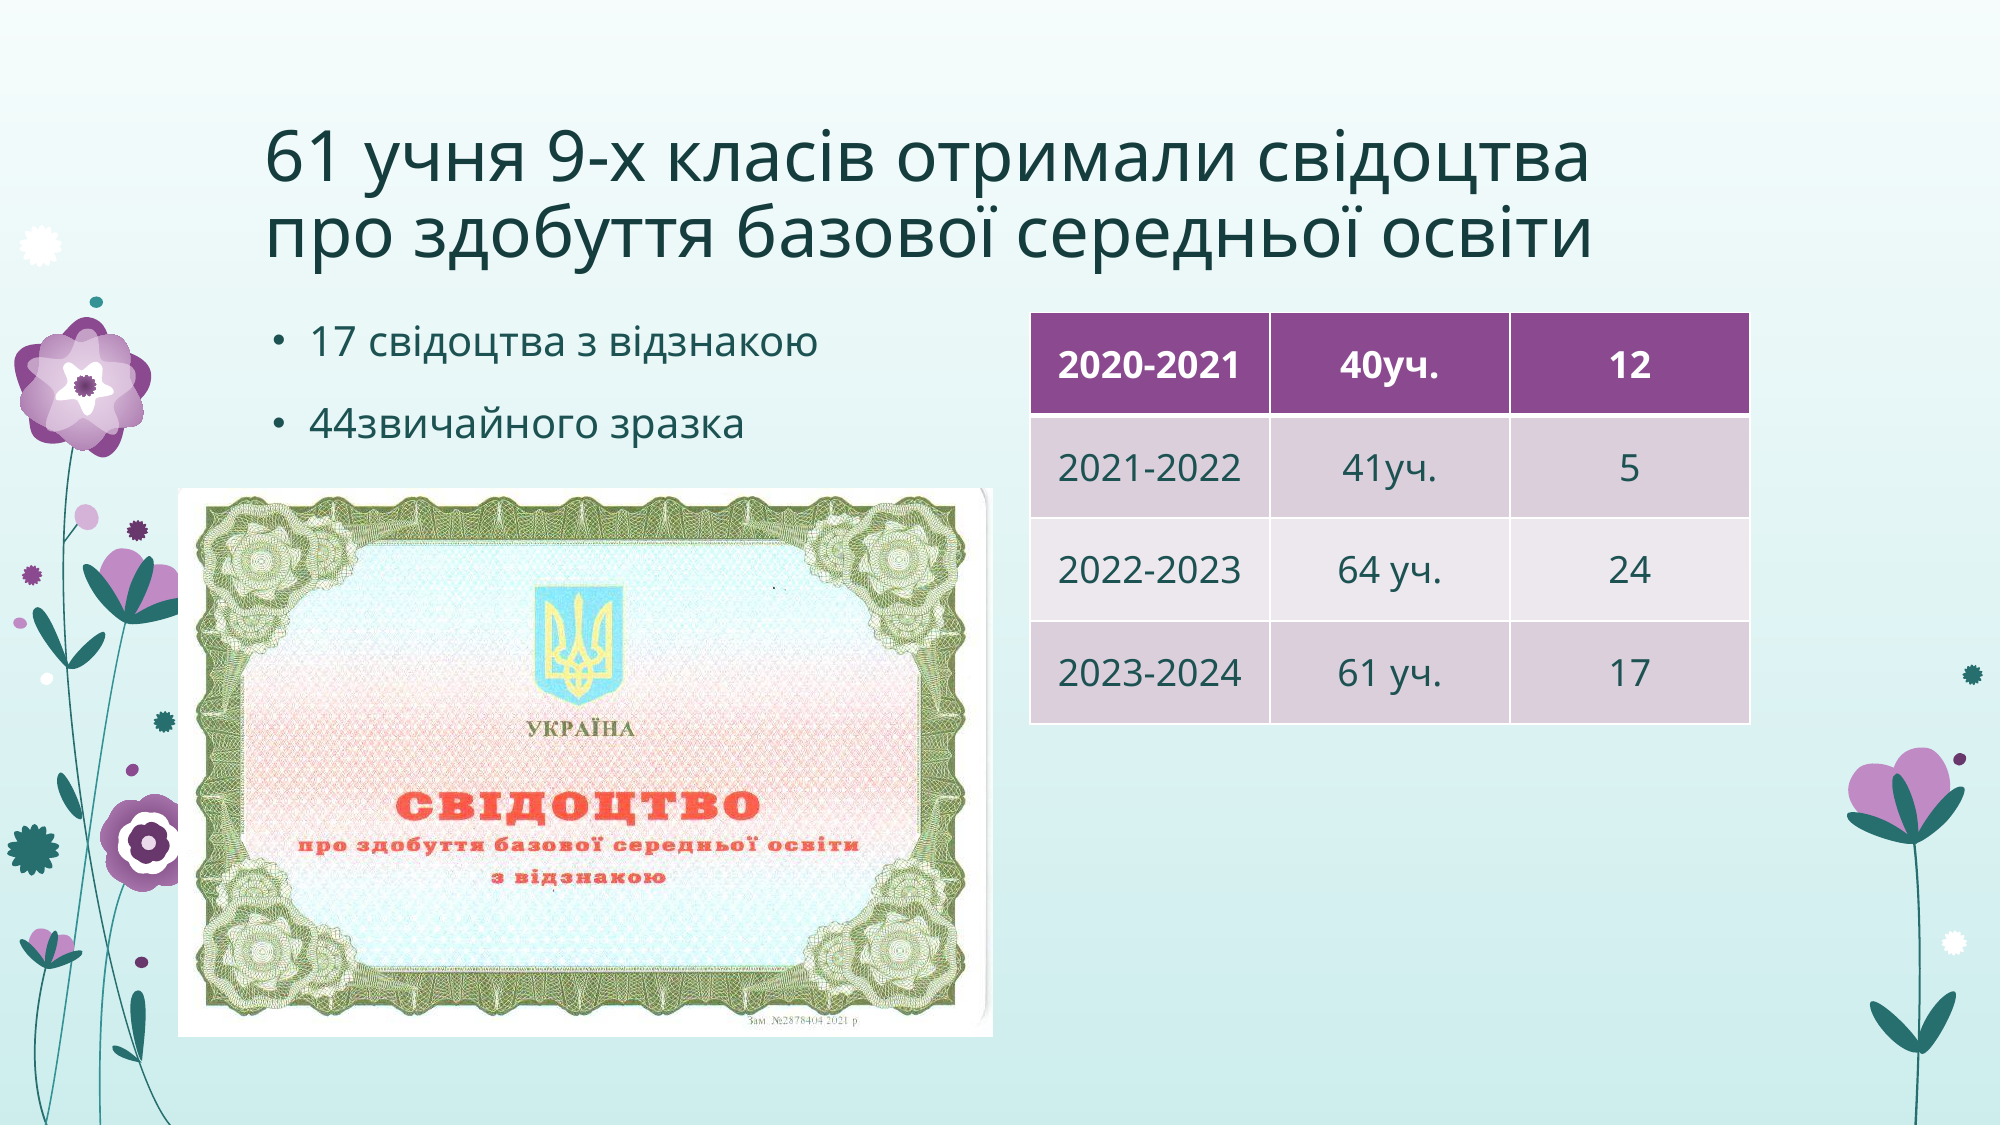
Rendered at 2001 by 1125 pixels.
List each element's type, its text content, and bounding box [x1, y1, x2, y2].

table_cell 17 [1511, 622, 1749, 723]
table_cell 64 уч. [1271, 519, 1509, 620]
table_cell 2023-2024 [1031, 622, 1269, 723]
table_header 12 [1511, 313, 1749, 413]
table_cell 2021-2022 [1031, 418, 1269, 517]
picture [178, 488, 993, 1037]
table_cell 2022-2023 [1031, 519, 1269, 620]
table_header 2020-2021 [1031, 313, 1269, 413]
table_header 40уч. [1271, 313, 1509, 413]
table_cell 61 уч. [1271, 622, 1509, 723]
table_cell 41уч. [1271, 418, 1509, 517]
title 61 учня 9-х класів отримали свідоцтва про здобуття базової середньої освіти [249, 92, 1750, 281]
table_cell 5 [1511, 418, 1749, 517]
list 17 свідоцтва з відзнакою 44звичайного зразка [249, 312, 970, 488]
table_cell 24 [1511, 519, 1749, 620]
